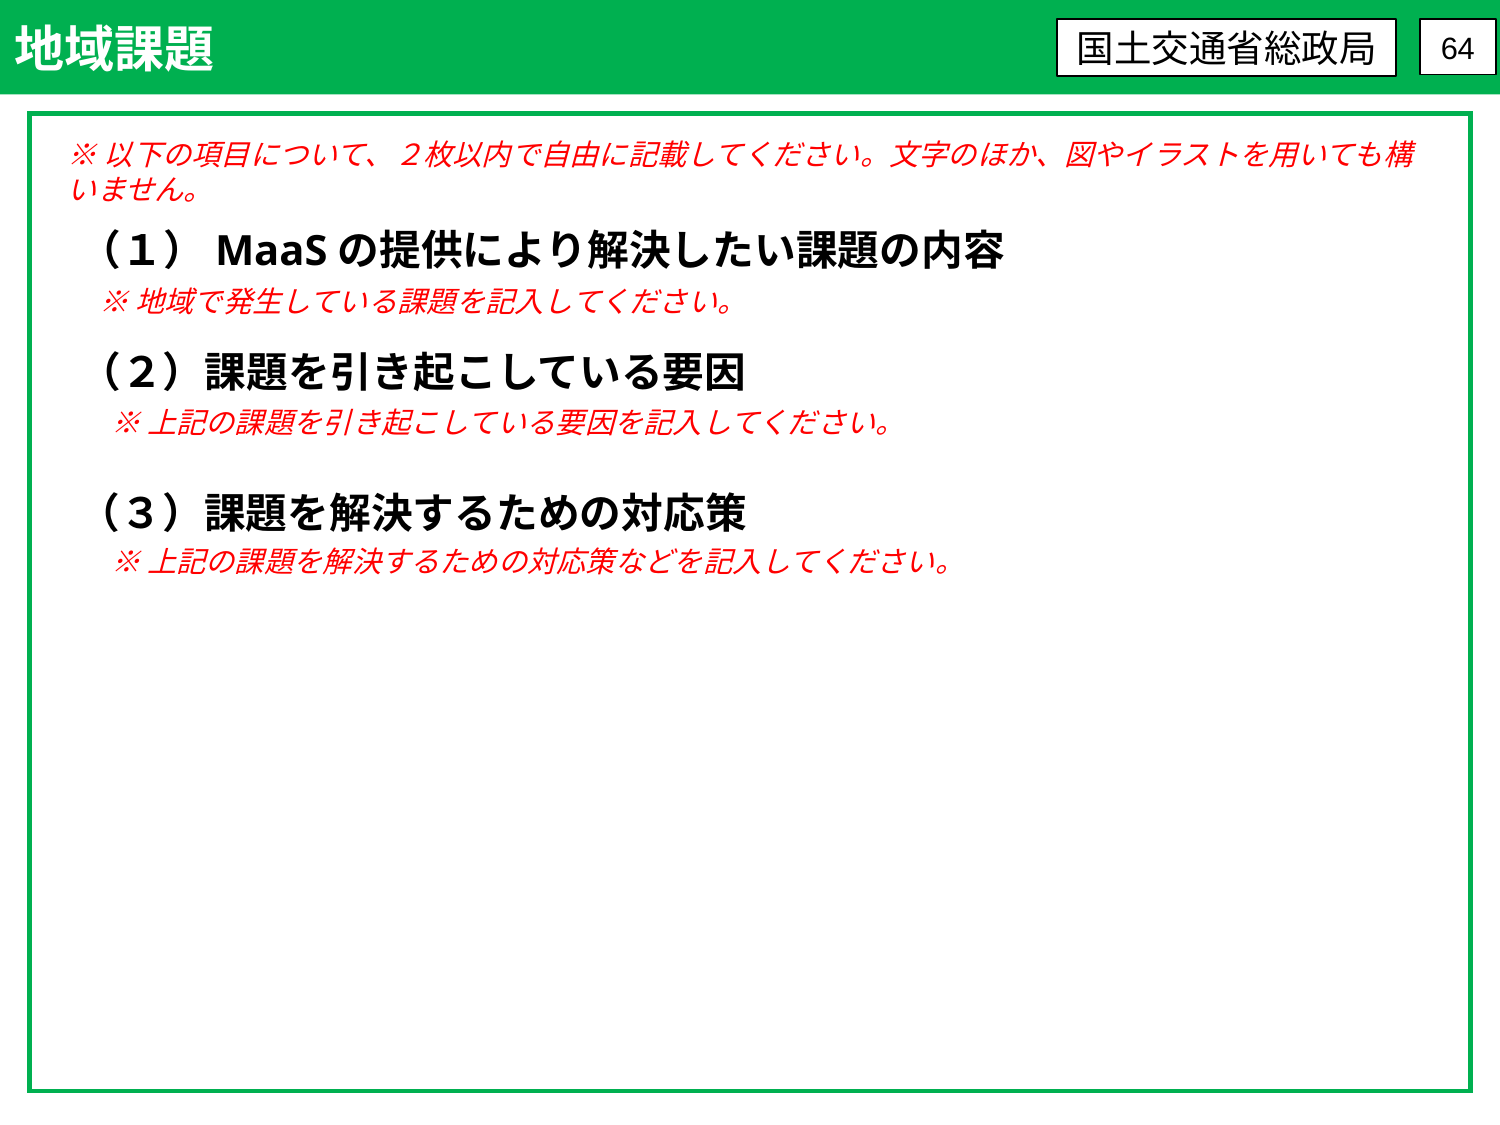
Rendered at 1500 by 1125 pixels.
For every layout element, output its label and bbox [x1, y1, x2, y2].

text_box [0, 0, 1500, 95]
text_box [29, 113, 1471, 1091]
